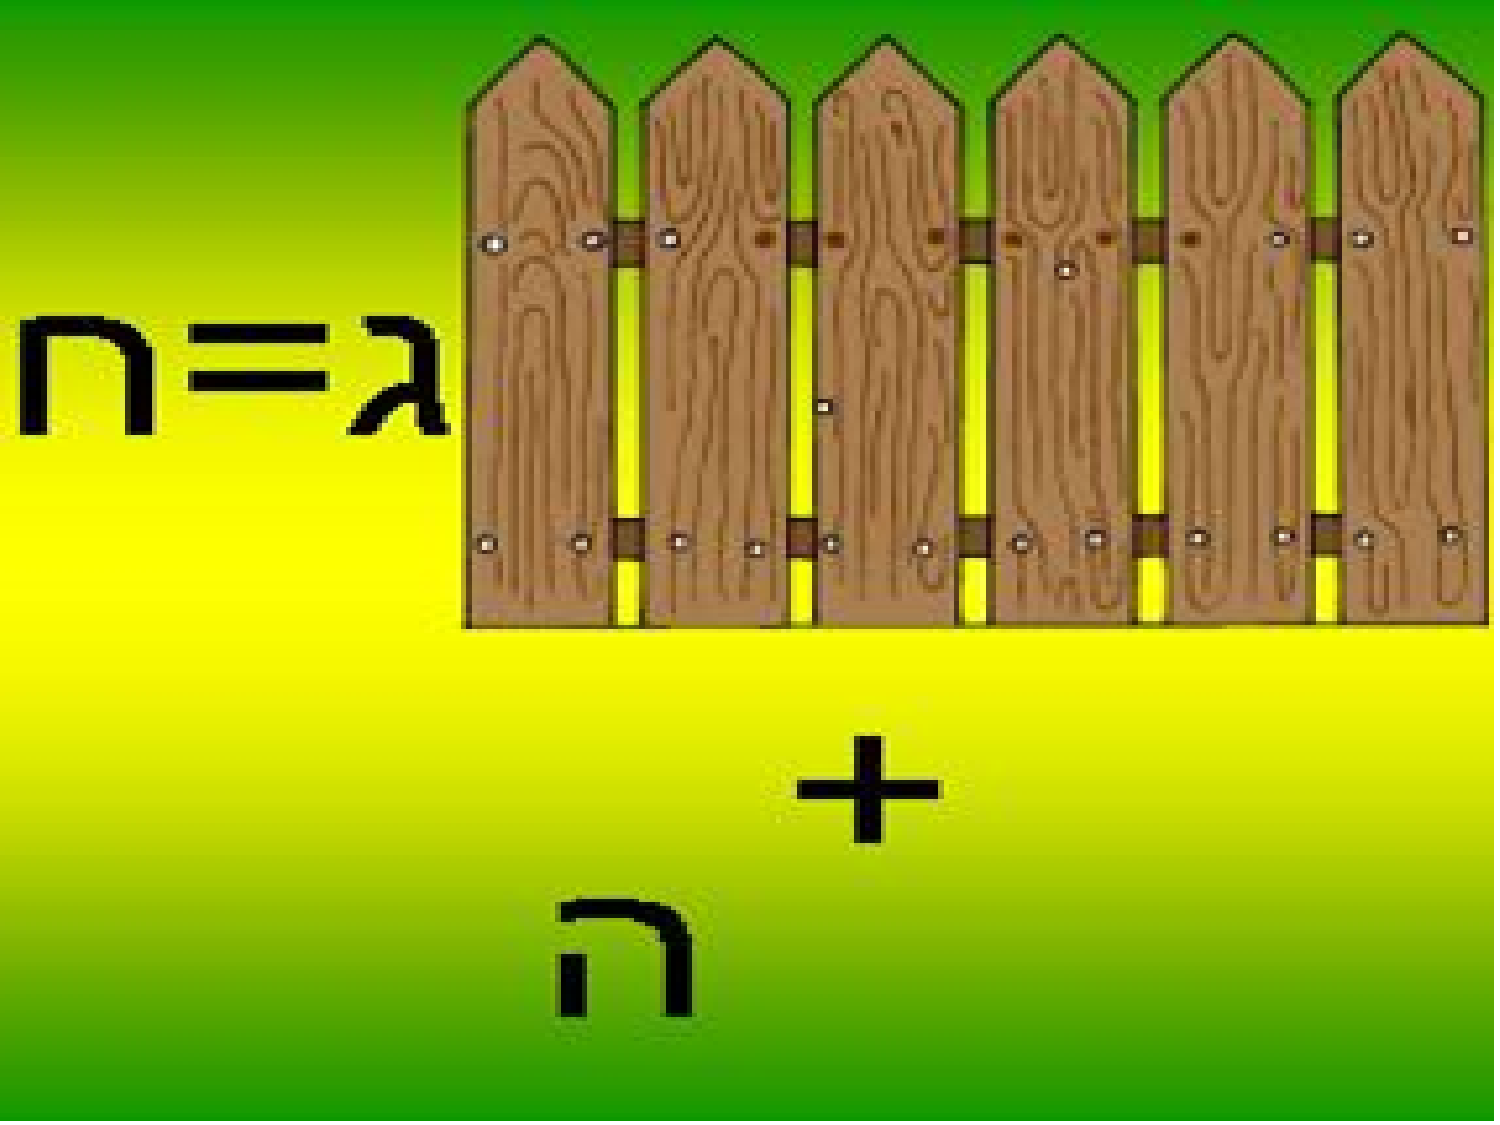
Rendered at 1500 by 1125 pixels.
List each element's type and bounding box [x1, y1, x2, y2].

list [0, 0, 1500, 1125]
